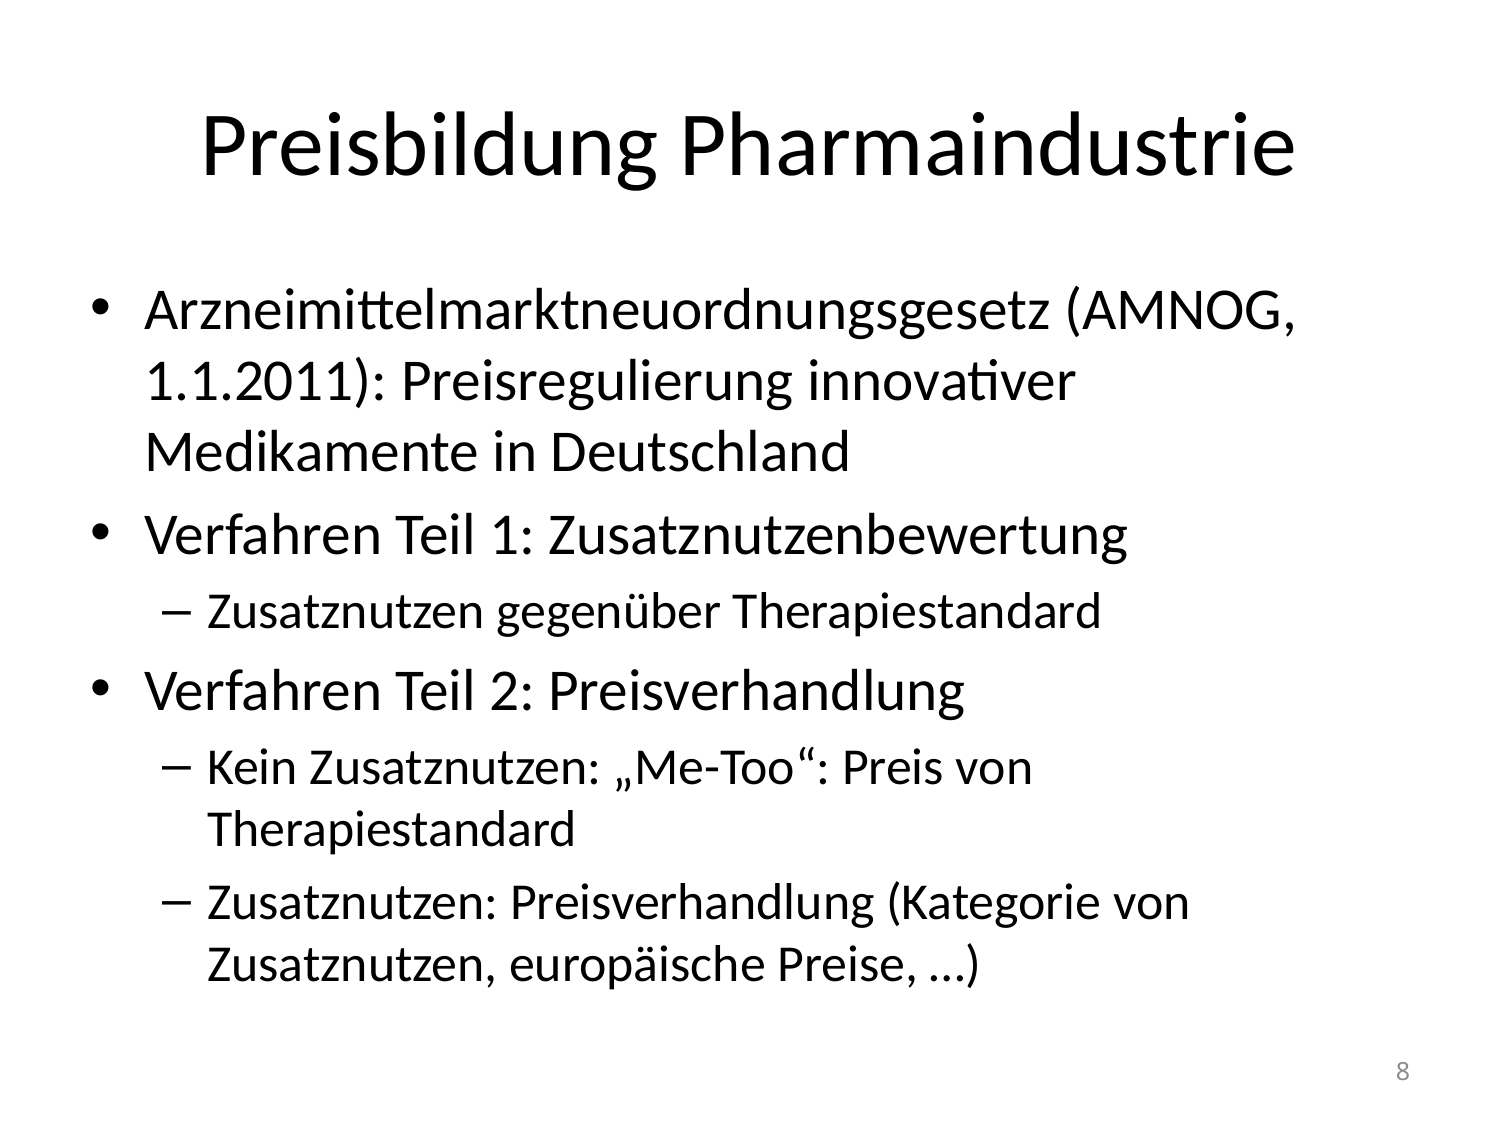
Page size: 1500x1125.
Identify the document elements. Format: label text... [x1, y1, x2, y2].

slide_number 8 [1074, 1042, 1425, 1103]
title Preisbildung Pharmaindustrie [75, 45, 1425, 233]
list Arzneimittelmarktneuordnungsgesetz (AMNOG, 1.1.2011): Preisregulierung innovativer Medikamente in Deutschland Verfahren Teil 1: Zusatznutzenbewertung Zusatznutzen gegenüber Therapiestandard Verfahren Teil 2: Preisverhandlung Kein Zusatznutzen: „Me-Too“: Preis von Therapiestandard Zusatznutzen: Preisverhandlung (Kategorie von Zusatznutzen, europäische Preise, …) [75, 262, 1425, 1005]
